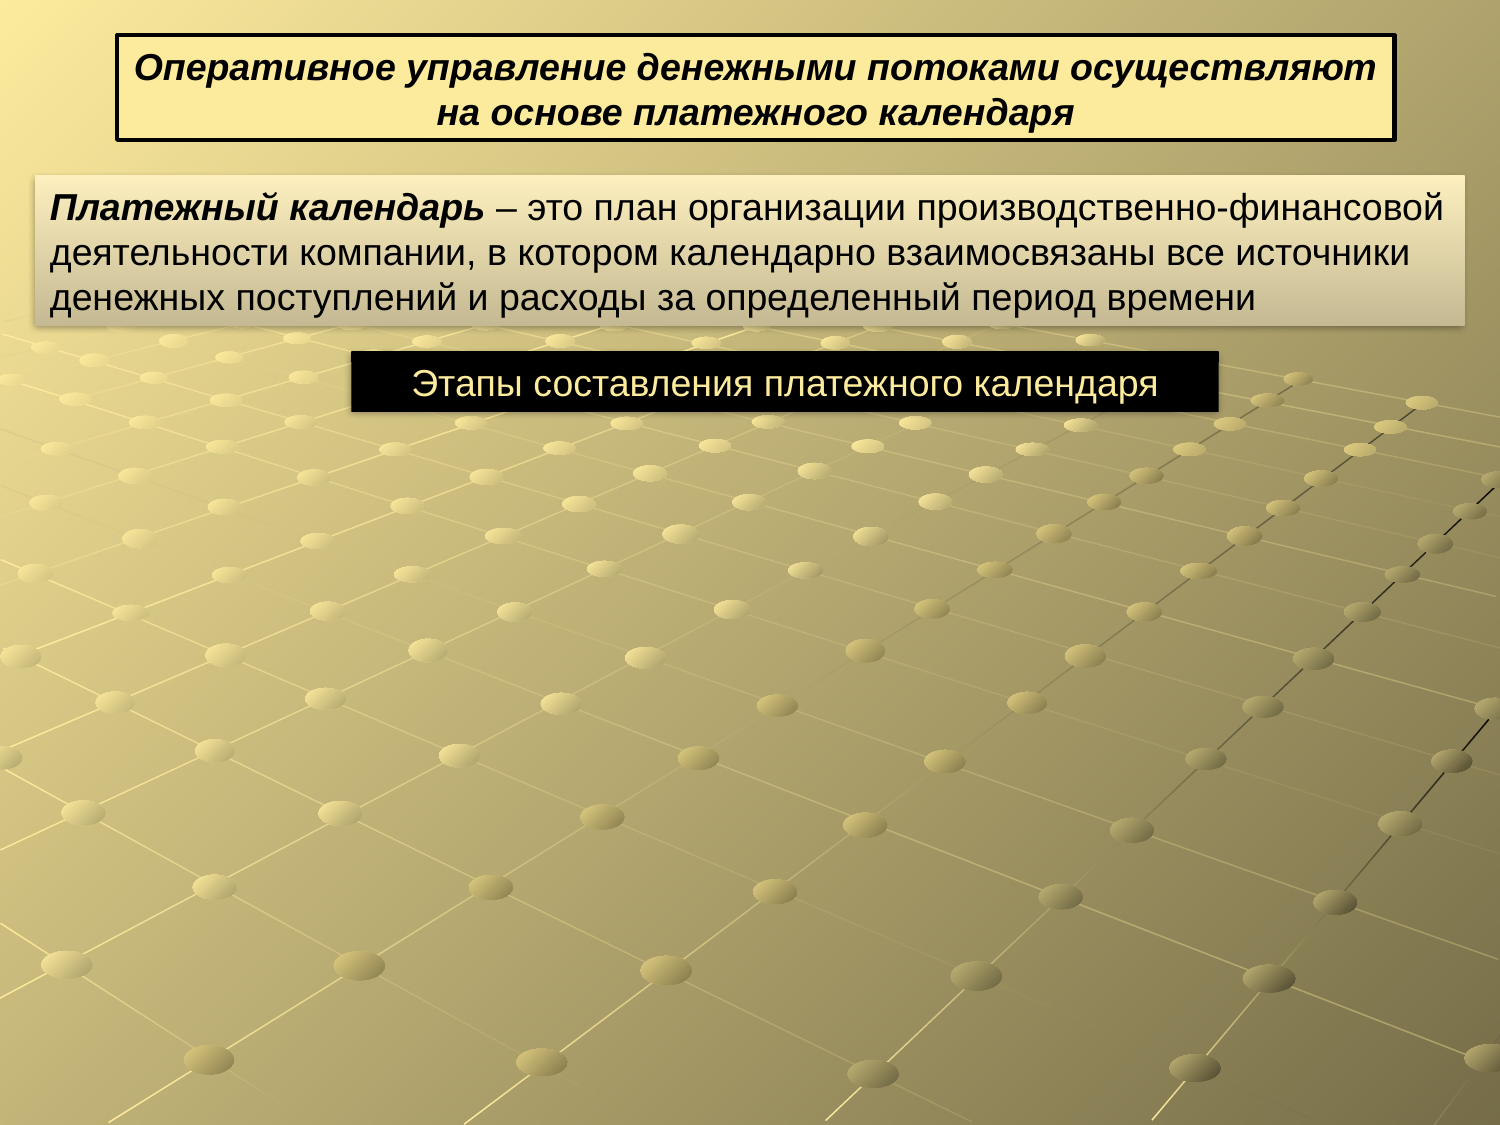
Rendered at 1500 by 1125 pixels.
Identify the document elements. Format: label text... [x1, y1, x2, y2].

text_box Оперативное управление денежными потоками осуществляют на основе платежного календаря [115, 33, 1397, 142]
text_box Платежный календарь – это план организации производственно-финансовой деятельности компании, в котором календарно взаимосвязаны все источники денежных поступлений и расходы за определенный период времени [35, 175, 1465, 326]
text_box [93, 433, 1430, 1101]
text_box Этапы составления платежного календаря [351, 351, 1219, 412]
